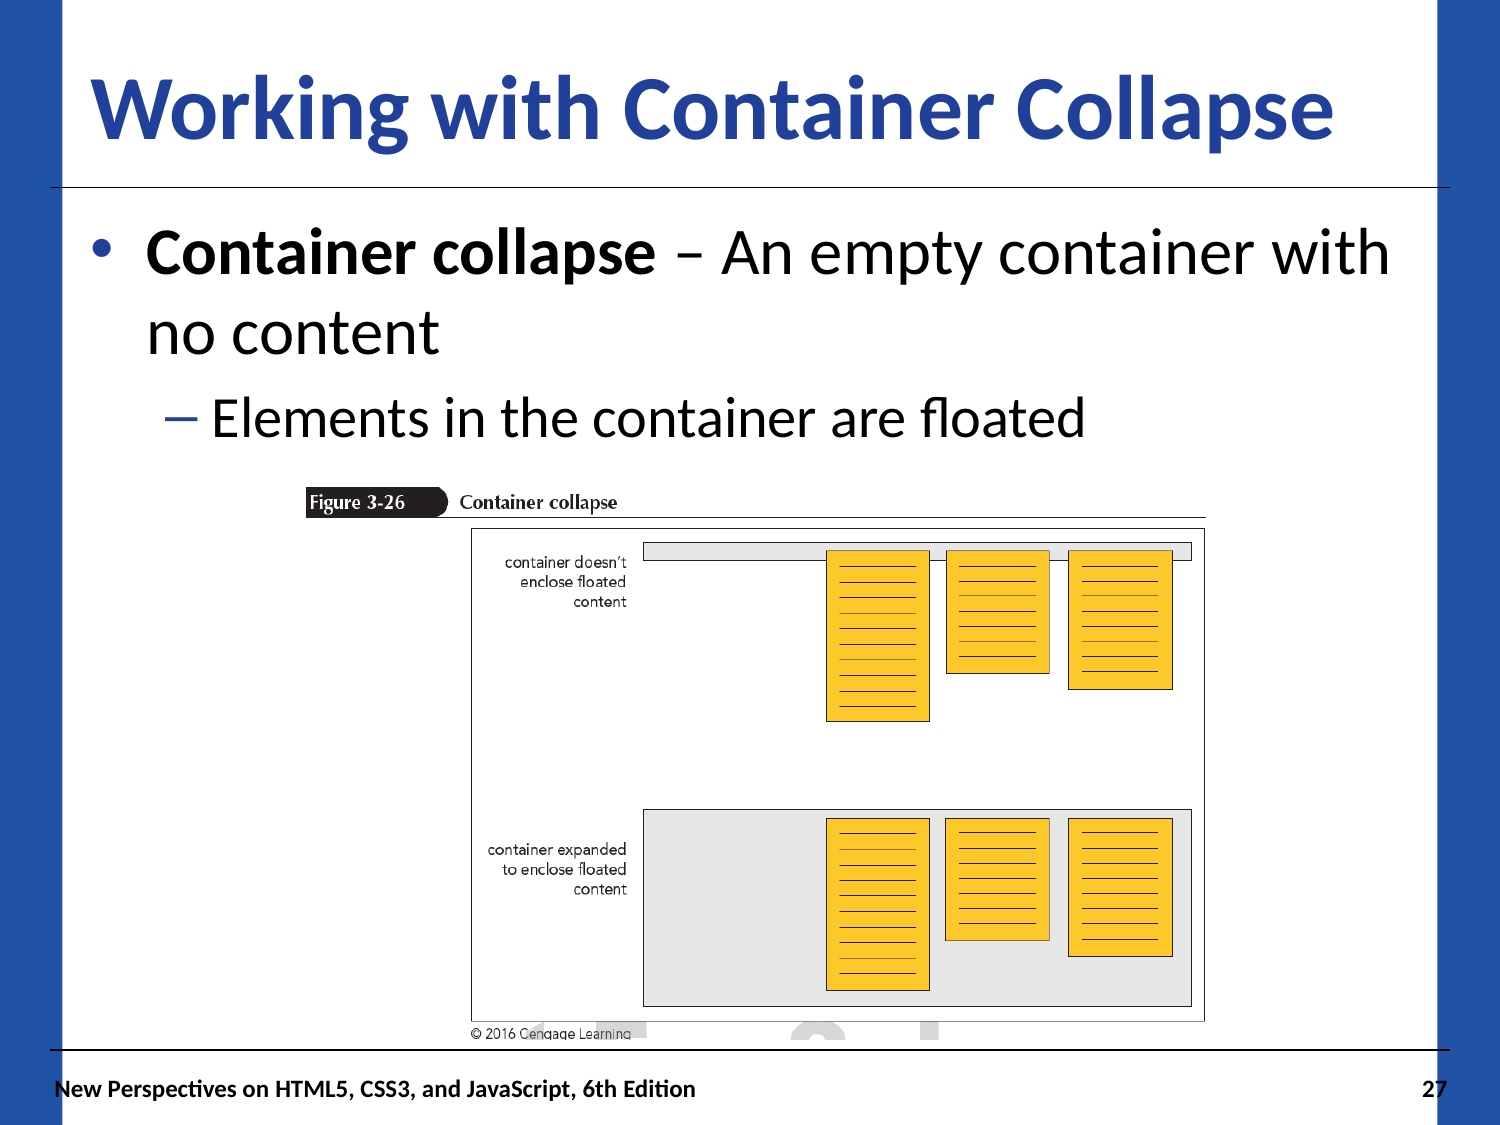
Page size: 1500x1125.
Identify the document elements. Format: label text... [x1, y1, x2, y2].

slide_number 27 [1390, 1050, 1463, 1125]
list Container collapse – An empty container with no content Elements in the container are floated [74, 199, 1438, 1006]
picture [306, 487, 1206, 1040]
title Working with Container Collapse [74, 24, 1438, 181]
footer New Perspectives on HTML5, CSS3, and JavaScript, 6th Edition [39, 1050, 1390, 1125]
